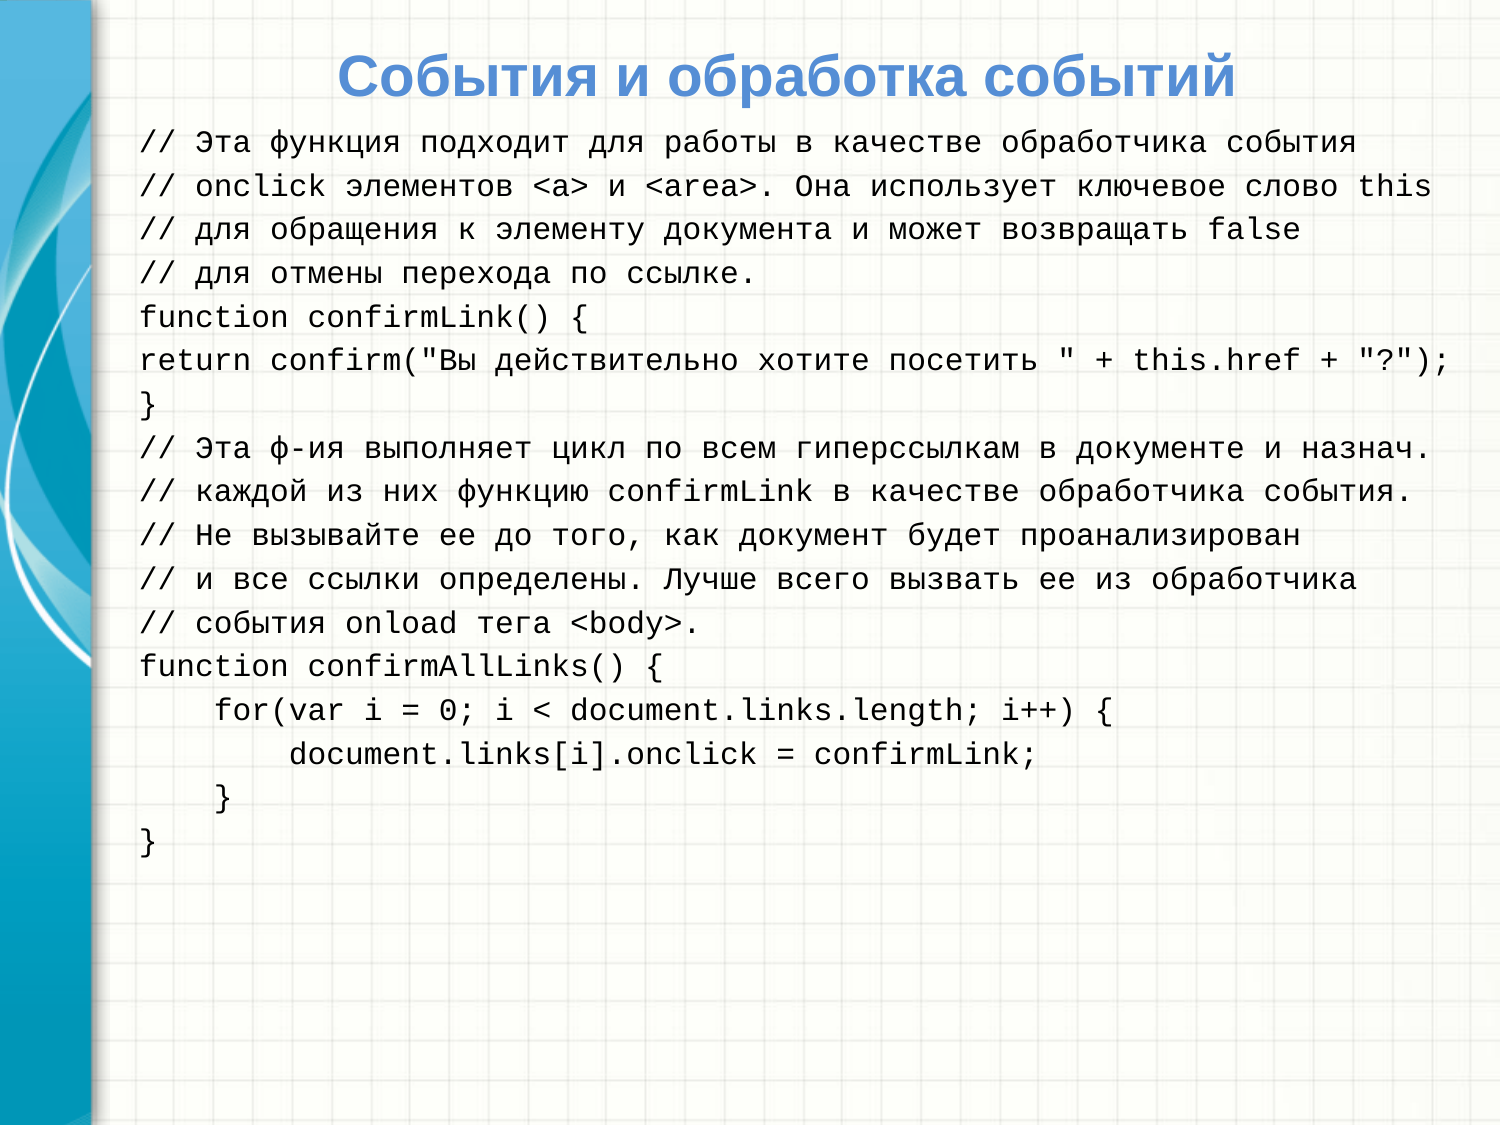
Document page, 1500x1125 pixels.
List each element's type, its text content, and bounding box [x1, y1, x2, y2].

list // Эта функция подходит для работы в качестве обработчика события // onclick элементов <a> и <area>. Она использует ключевое слово this // для обращения к элементу документа и может возвращать false // для отмены перехода по ссылке. function confirmLink() { return confirm("Вы действительно хотите посетить " + this.href + "?"); } // Эта ф-ия выполняет цикл по всем гиперссылкам в документе и назнач. // каждой из них функцию confirmLink в качестве обработчика события. // Не вызывайте ее до того, как документ будет проанализирован // и все ссылки определены. Лучше всего вызвать ее из обработчика // события onload тега <body>. function confirmAllLinks() { for(var i = 0; i < document.links.length; i++) { document.links[i].onclick = confirmLink; } } [123, 113, 1471, 1059]
title События и обработка событий [125, 44, 1450, 102]
picture [0, 0, 1500, 1125]
